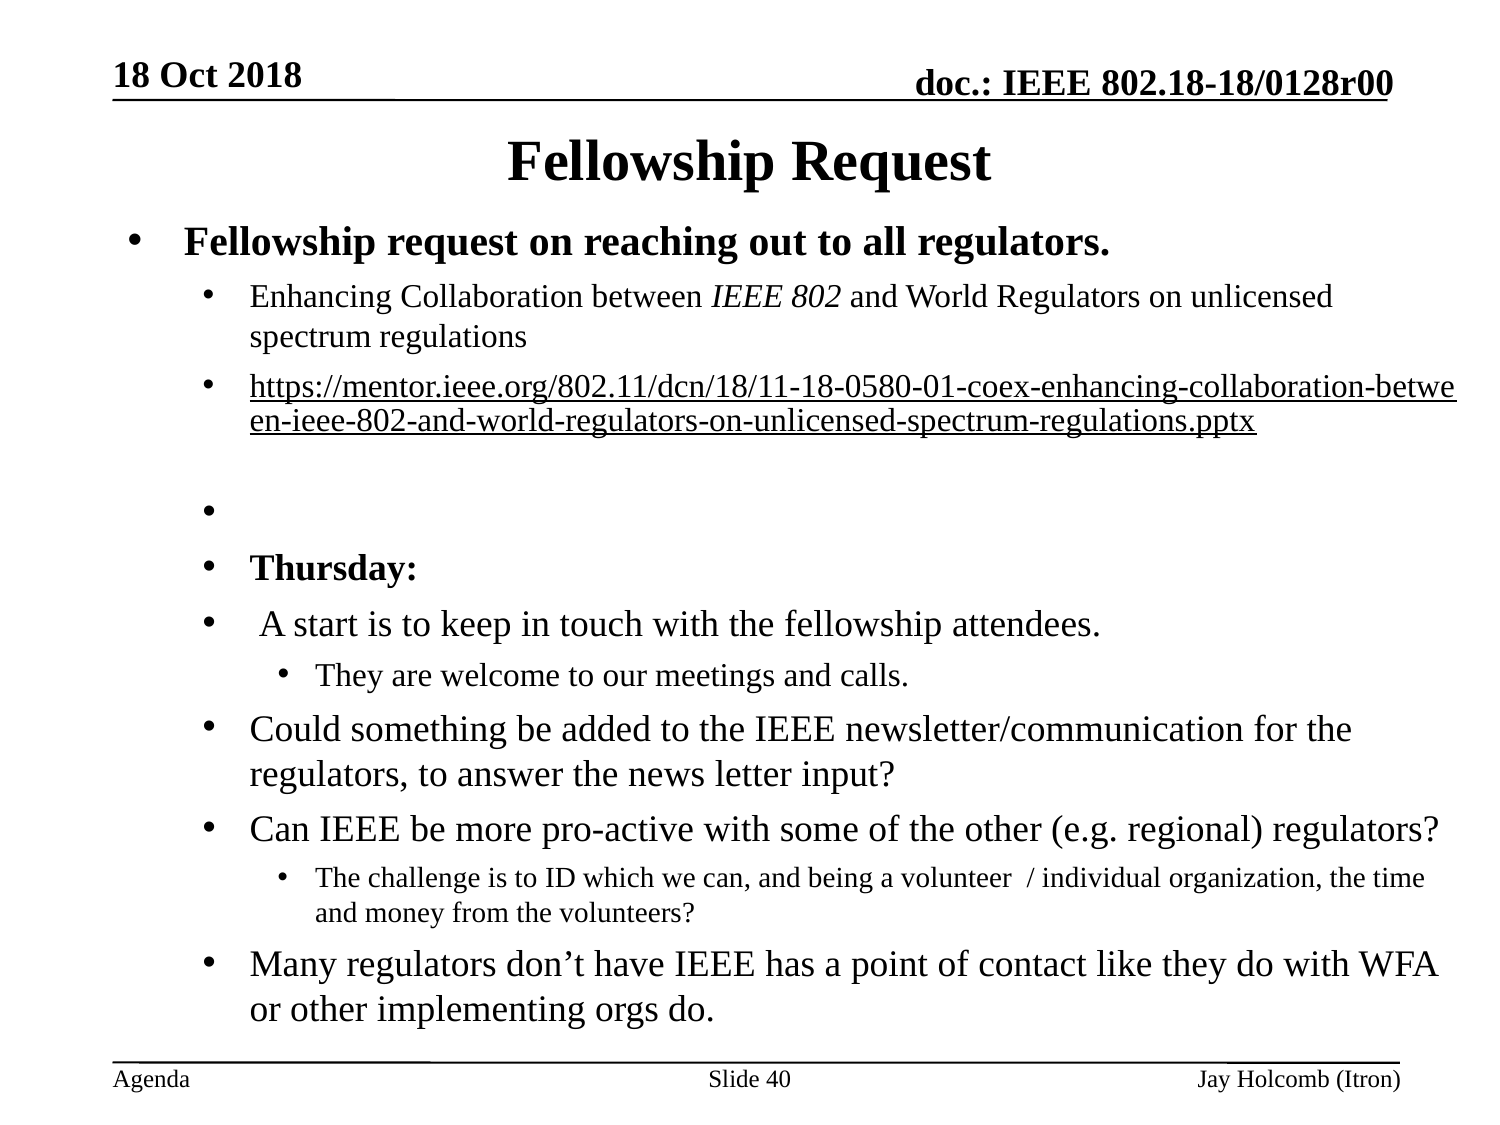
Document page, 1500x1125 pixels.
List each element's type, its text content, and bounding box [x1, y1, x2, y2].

footer Jay Holcomb (Itron) [878, 1061, 1402, 1093]
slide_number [112, 49, 488, 95]
list Fellowship request on reaching out to all regulators. Enhancing Collaboration between IEEE 802 and World Regulators on unlicensed spectrum regulations https://mentor.ieee.org/802.11/dcn/18/11-18-0580-01-coex-enhancing-collaboration-between-ieee-802-and-world-regulators-on-unlicensed-spectrum-regulations.pptx Thursday: A start is to keep in touch with the fellowship attendees. They are welcome to our meetings and calls. Could something be added to the IEEE newsletter/communication for the regulators, to answer the news letter input? Can IEEE be more pro-active with some of the other (e.g. regional) regulators? The challenge is to ID which we can, and being a volunteer / individual organization, the time and money from the volunteers? Many regulators don’t have IEEE has a point of contact like they do with WFA or other implementing orgs do. [112, 206, 1476, 944]
slide_number Slide 40 [699, 1061, 800, 1123]
title Fellowship Request [112, 100, 1388, 206]
